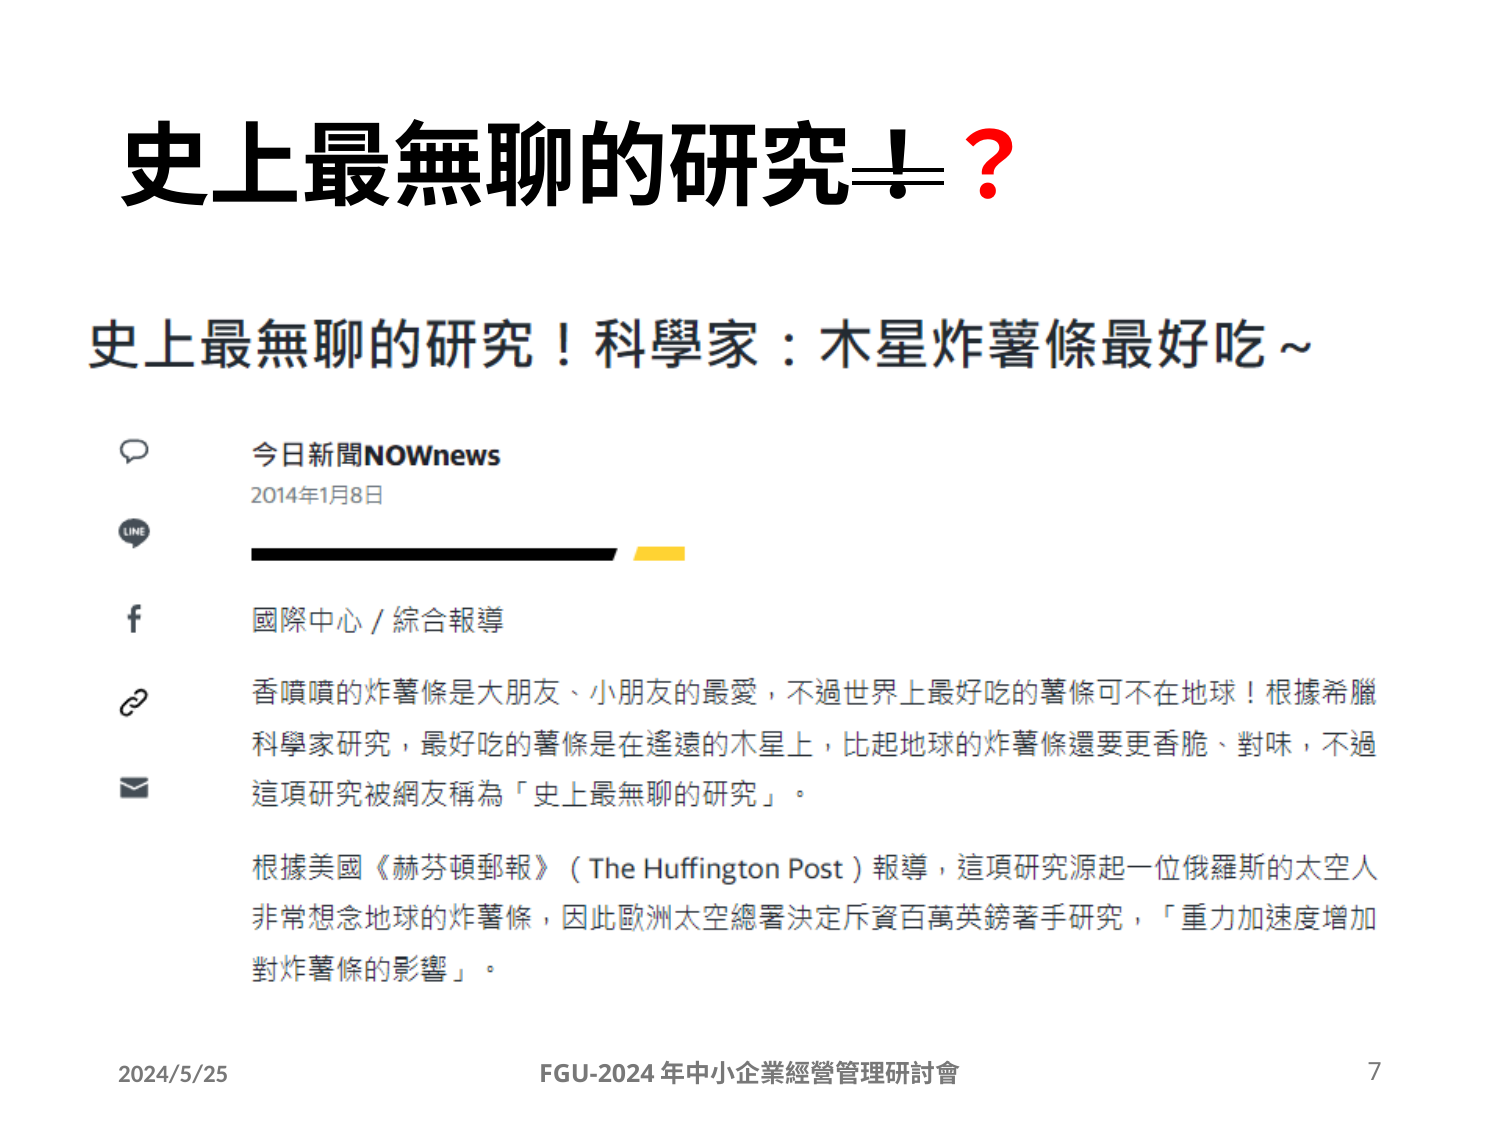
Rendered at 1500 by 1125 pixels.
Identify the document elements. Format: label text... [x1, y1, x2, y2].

title 史上最無聊的研究！？ [103, 59, 1397, 278]
picture [75, 306, 1425, 1000]
footer FGU-2024年中小企業經營管理研討會 [496, 1042, 1004, 1103]
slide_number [103, 1042, 441, 1103]
slide_number 7 [1059, 1042, 1397, 1103]
